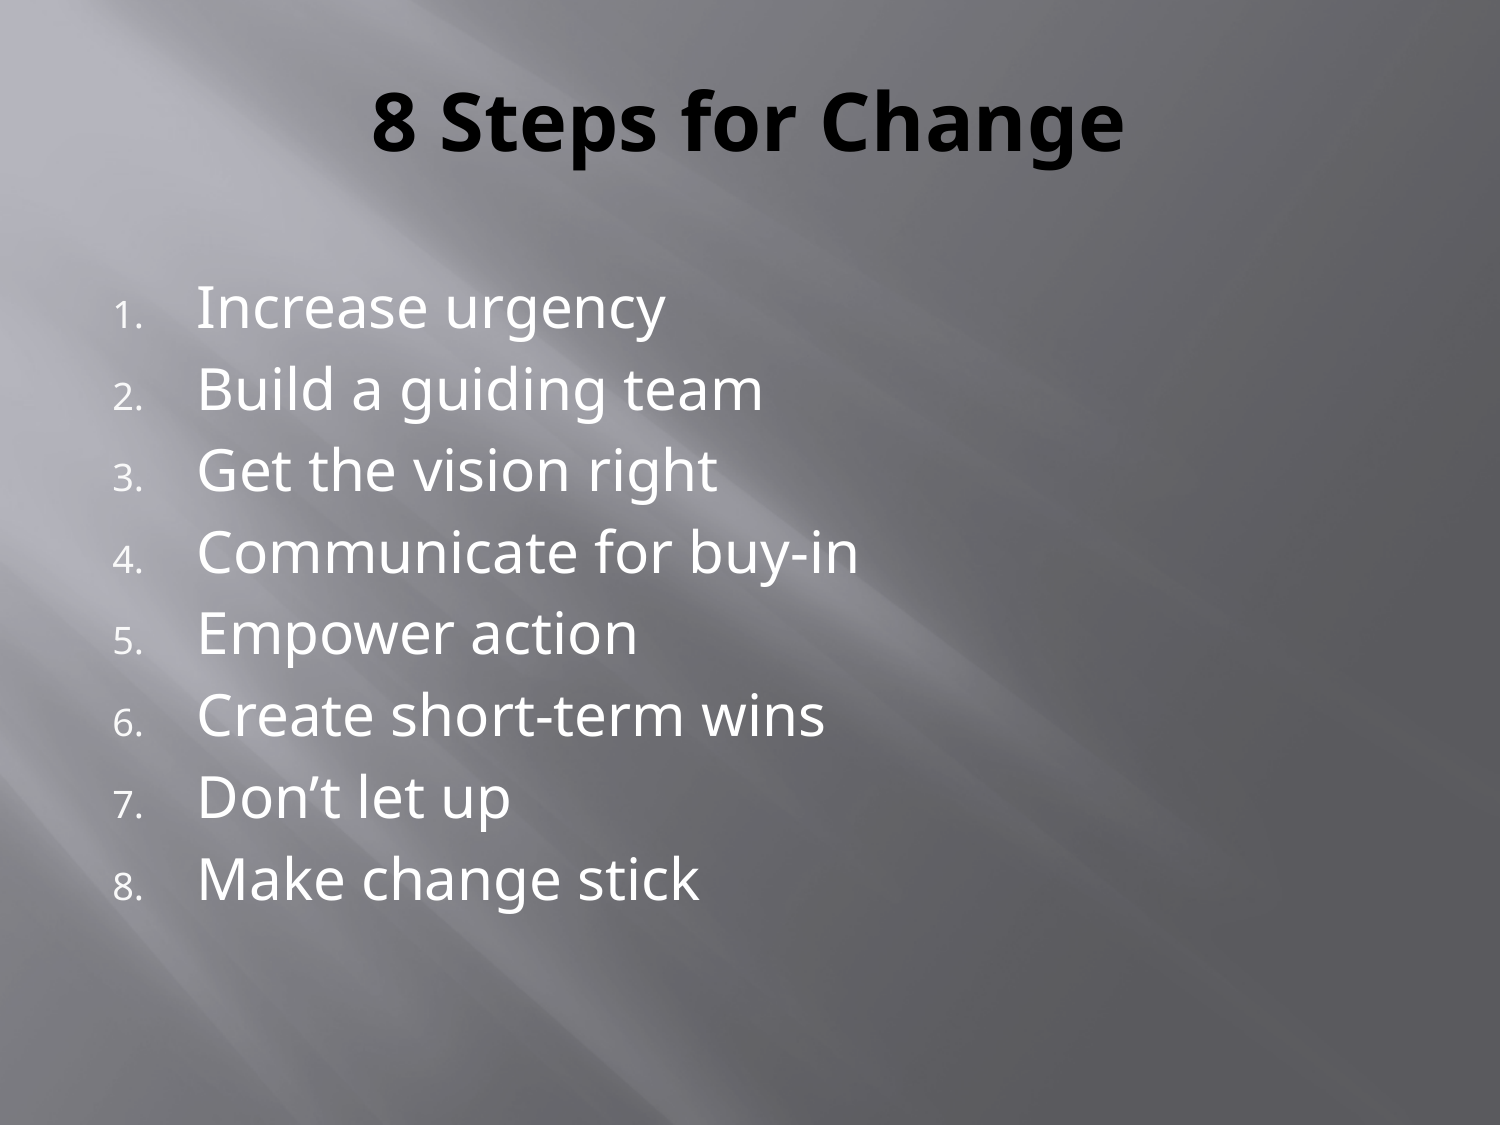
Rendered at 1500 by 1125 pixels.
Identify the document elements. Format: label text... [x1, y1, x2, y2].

title 8 Steps for Change [75, 62, 1425, 175]
list Increase urgency Build a guiding team Get the vision right Communicate for buy-in Empower action Create short-term wins Don’t let up Make change stick [75, 262, 1425, 1050]
